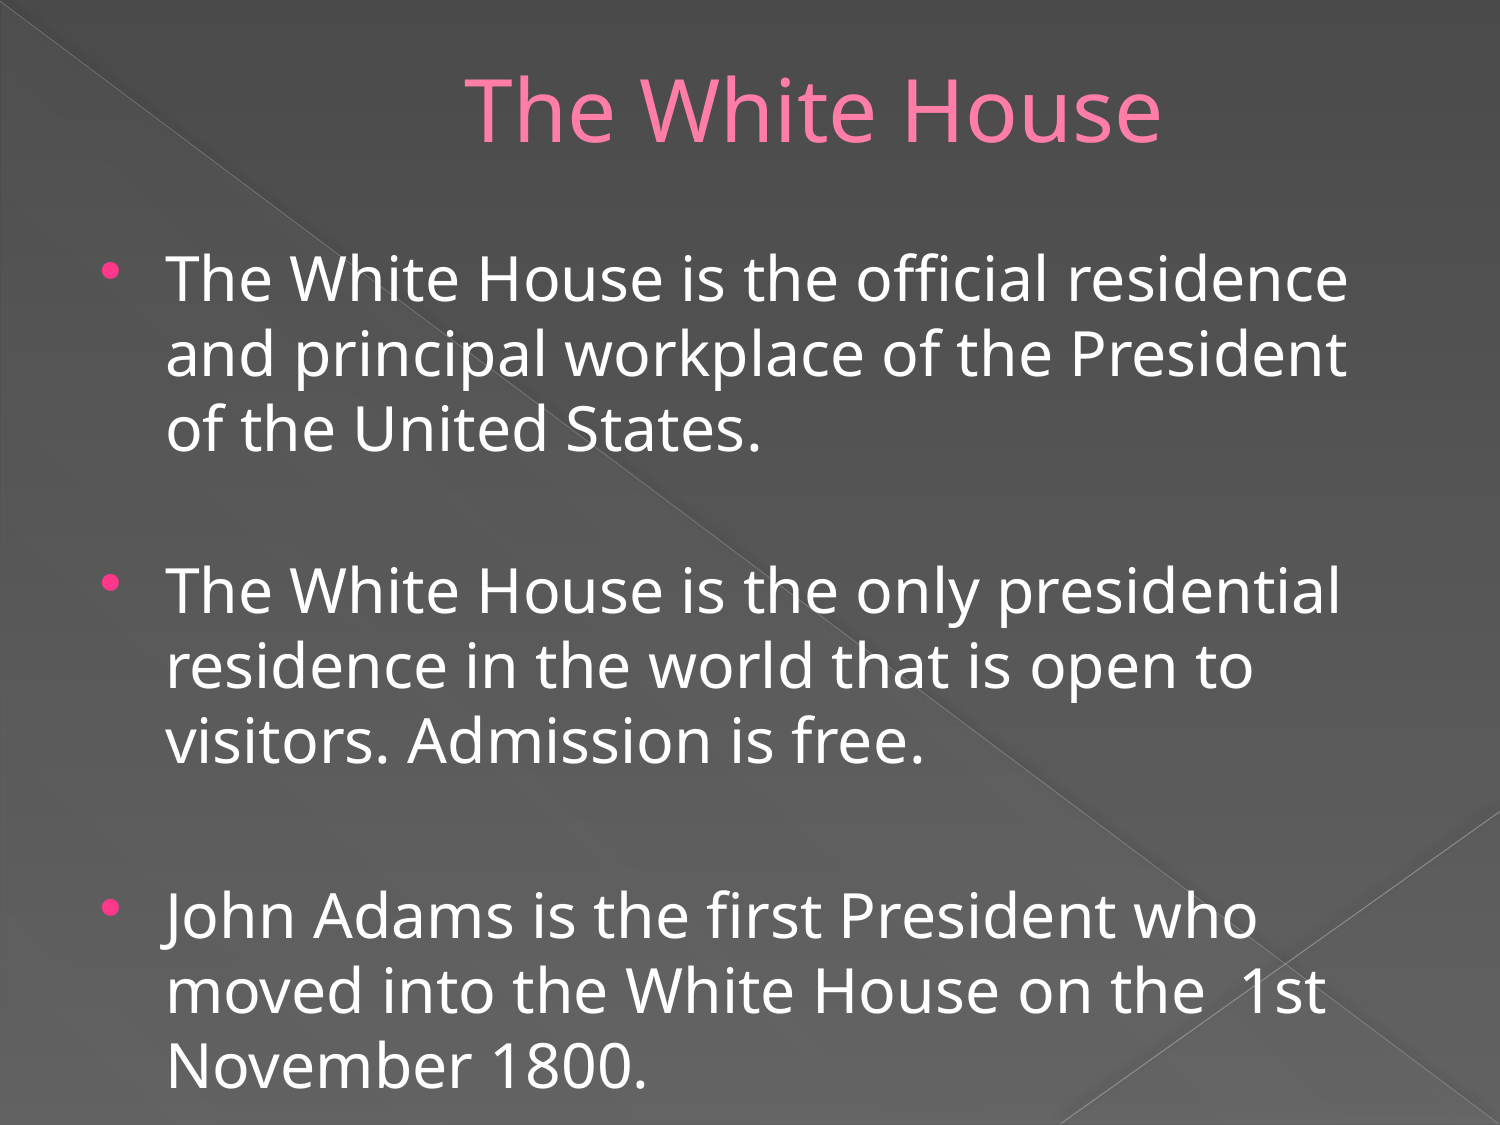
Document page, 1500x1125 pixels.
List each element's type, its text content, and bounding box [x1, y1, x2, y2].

list The White House is the official residence and principal workplace of the President of the United States. The White House is the only presidential residence in the world that is open to visitors. Admission is free. John Adams is the first President who moved into the White House on the 1st November 1800. [76, 231, 1427, 882]
title The White House [123, 30, 1425, 184]
